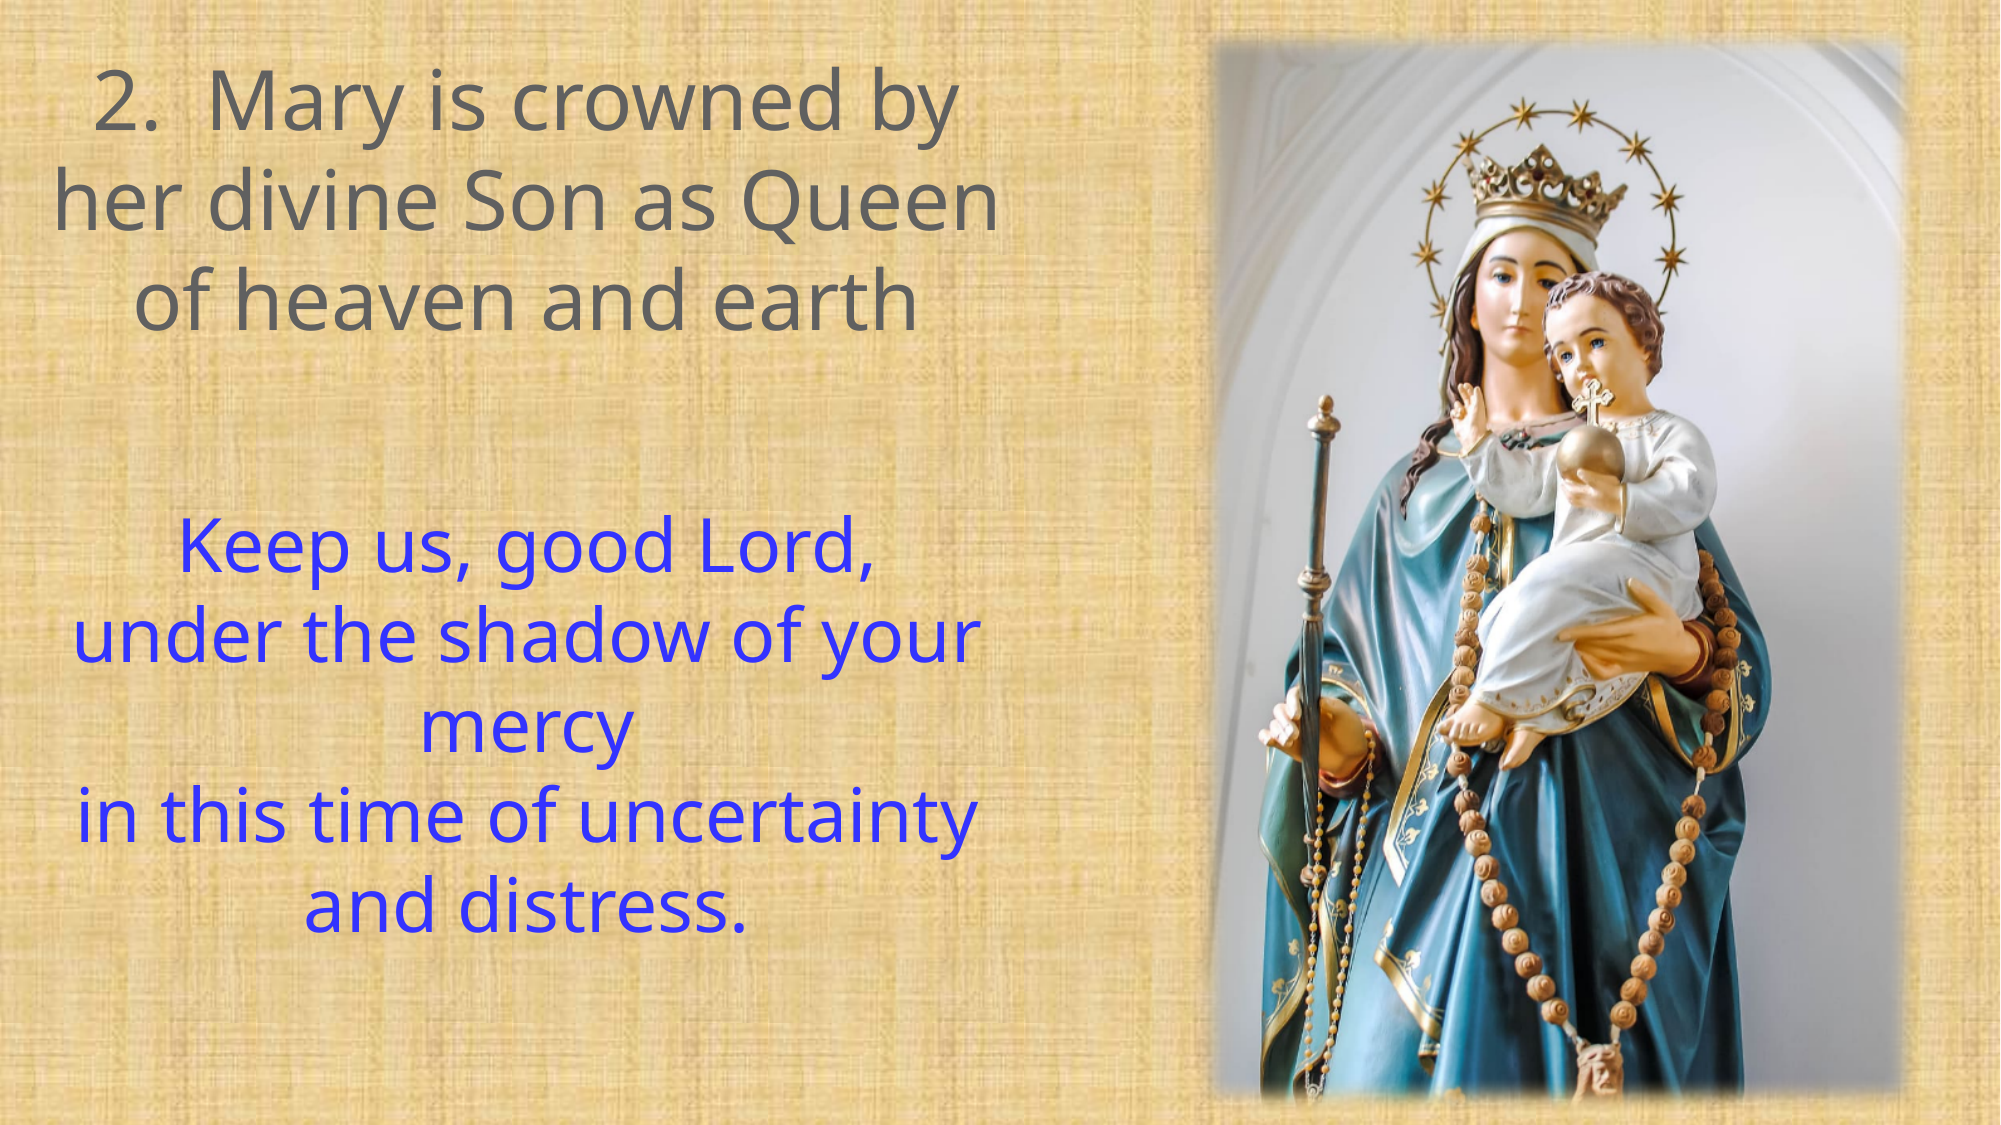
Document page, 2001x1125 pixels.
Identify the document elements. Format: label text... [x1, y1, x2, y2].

picture [0, 0, 2001, 1125]
text_box 2. Mary is crowned by her divine Son as Queen of heaven and earth Keep us, good Lord, under the shadow of your mercy in this time of uncertainty and distress. [16, 39, 1038, 955]
